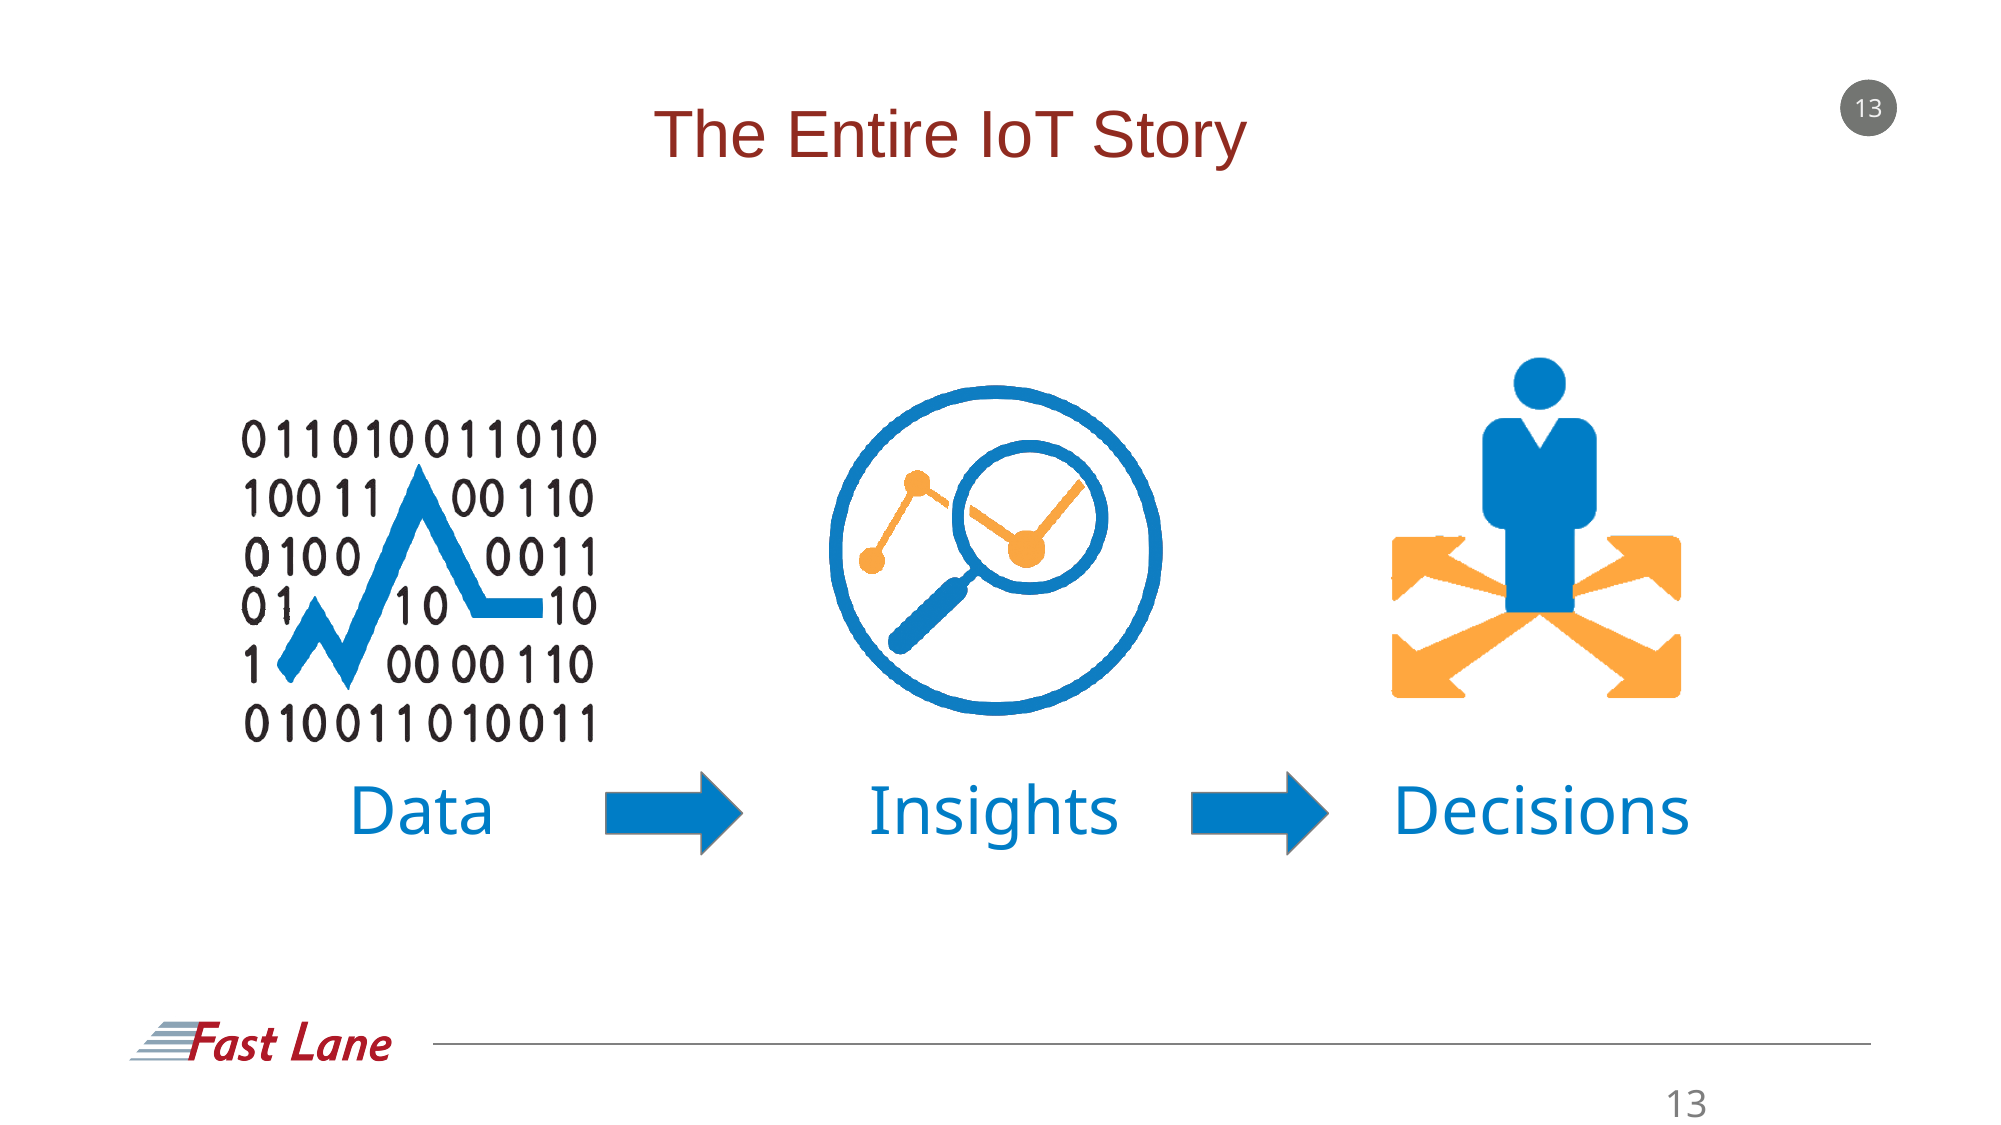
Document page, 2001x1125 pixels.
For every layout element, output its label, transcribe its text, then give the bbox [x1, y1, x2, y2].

picture [213, 382, 632, 756]
picture [825, 382, 1166, 719]
text_box [1191, 771, 1329, 855]
text_box Insights [854, 760, 1137, 856]
text_box Data [333, 760, 512, 856]
picture [1359, 346, 1726, 720]
slide_number 13 [1650, 1072, 2000, 1118]
text_box Decisions [1378, 760, 1707, 856]
title The Entire IoT Story [49, 34, 1852, 180]
text_box [605, 771, 743, 855]
picture [117, 1016, 392, 1073]
